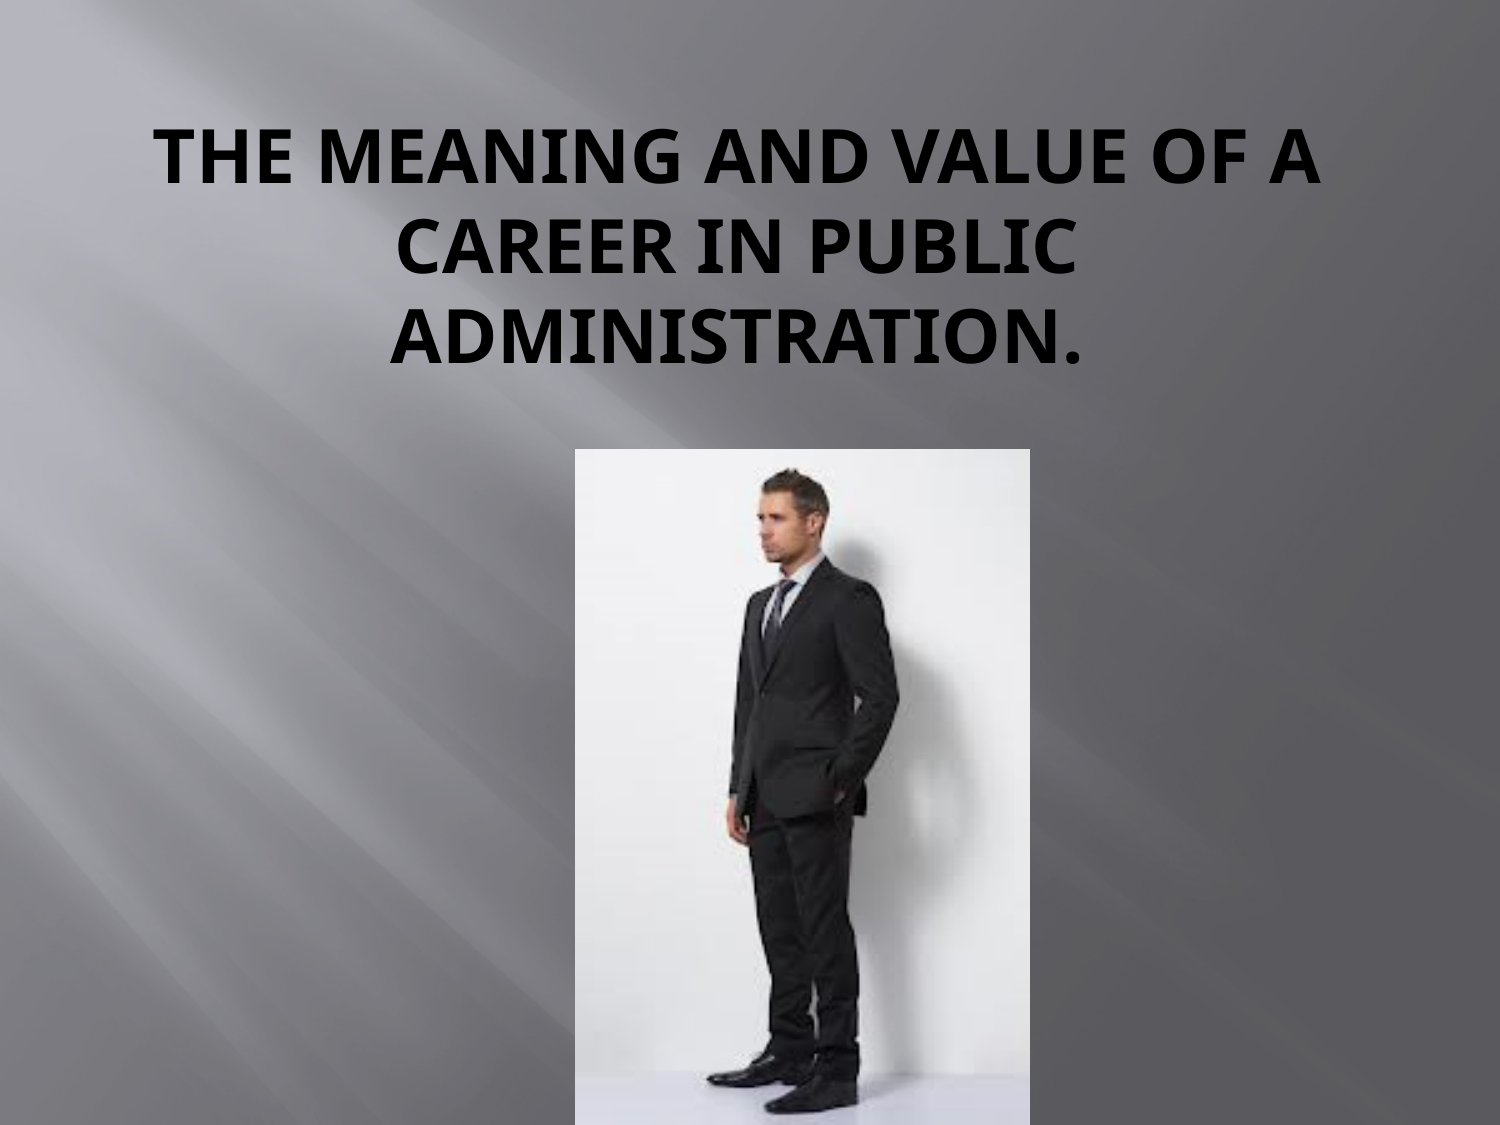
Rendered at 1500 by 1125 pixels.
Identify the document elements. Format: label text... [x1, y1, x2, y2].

picture [574, 449, 1030, 1125]
title The meaning and value of a career in public administration. [62, 0, 1413, 469]
